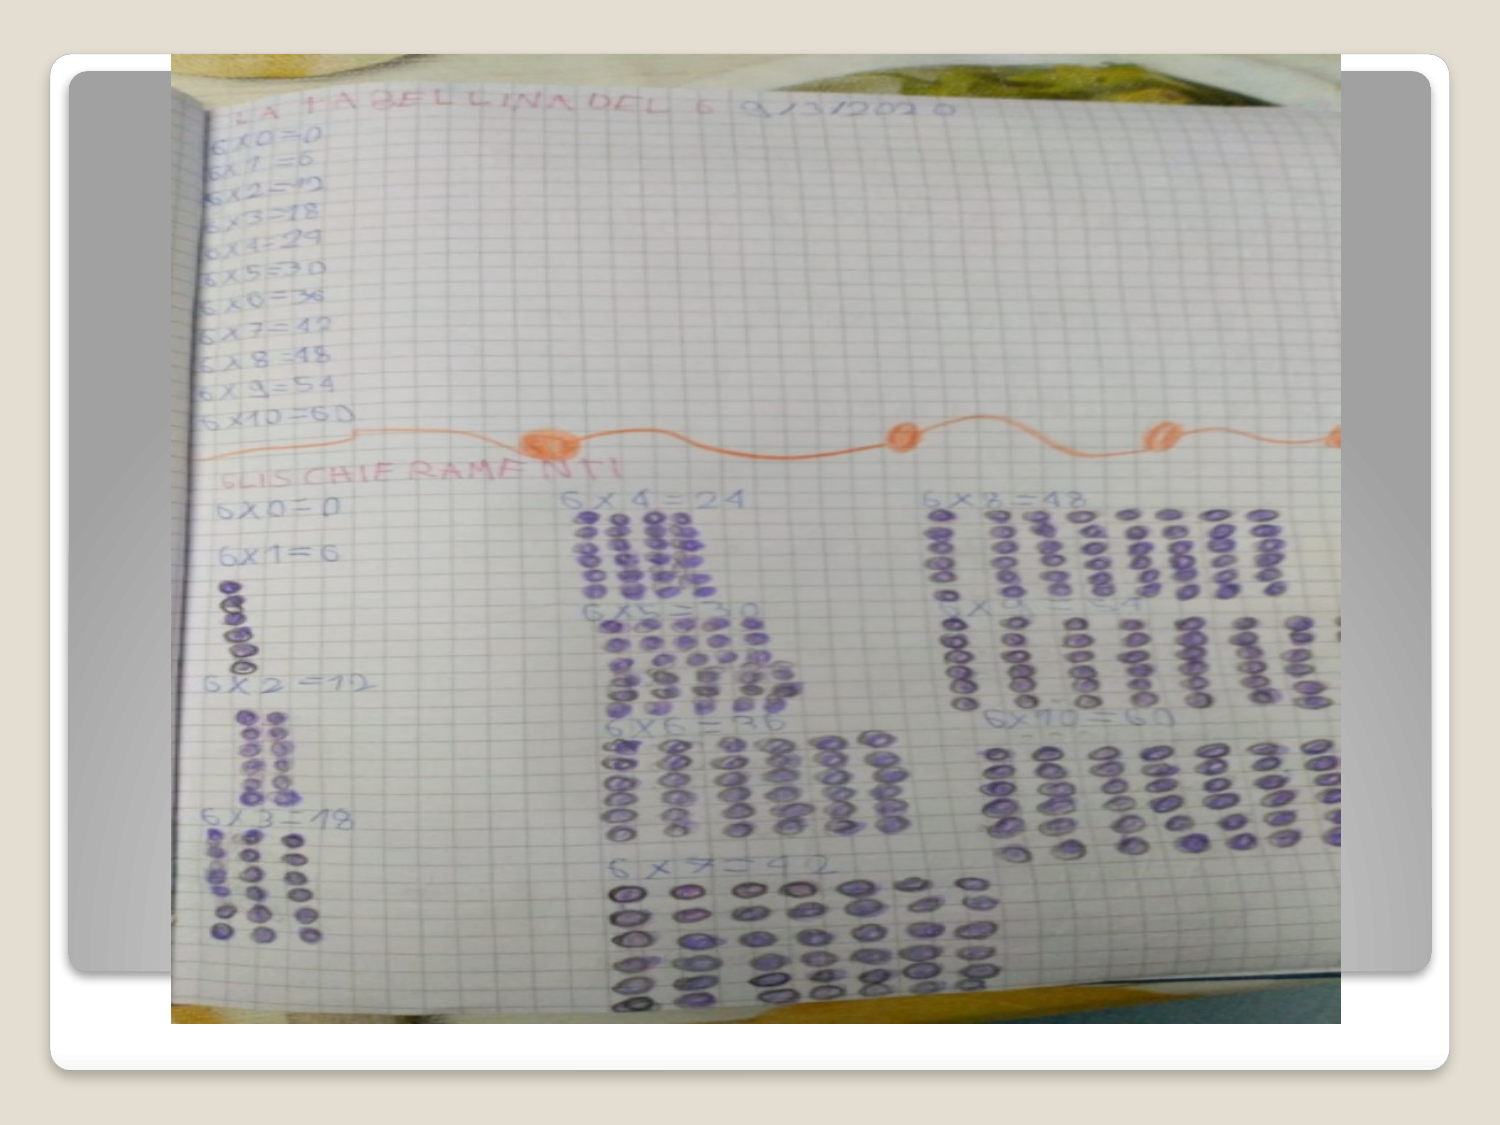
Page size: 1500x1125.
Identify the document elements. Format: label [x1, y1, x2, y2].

list [170, 54, 1341, 1024]
